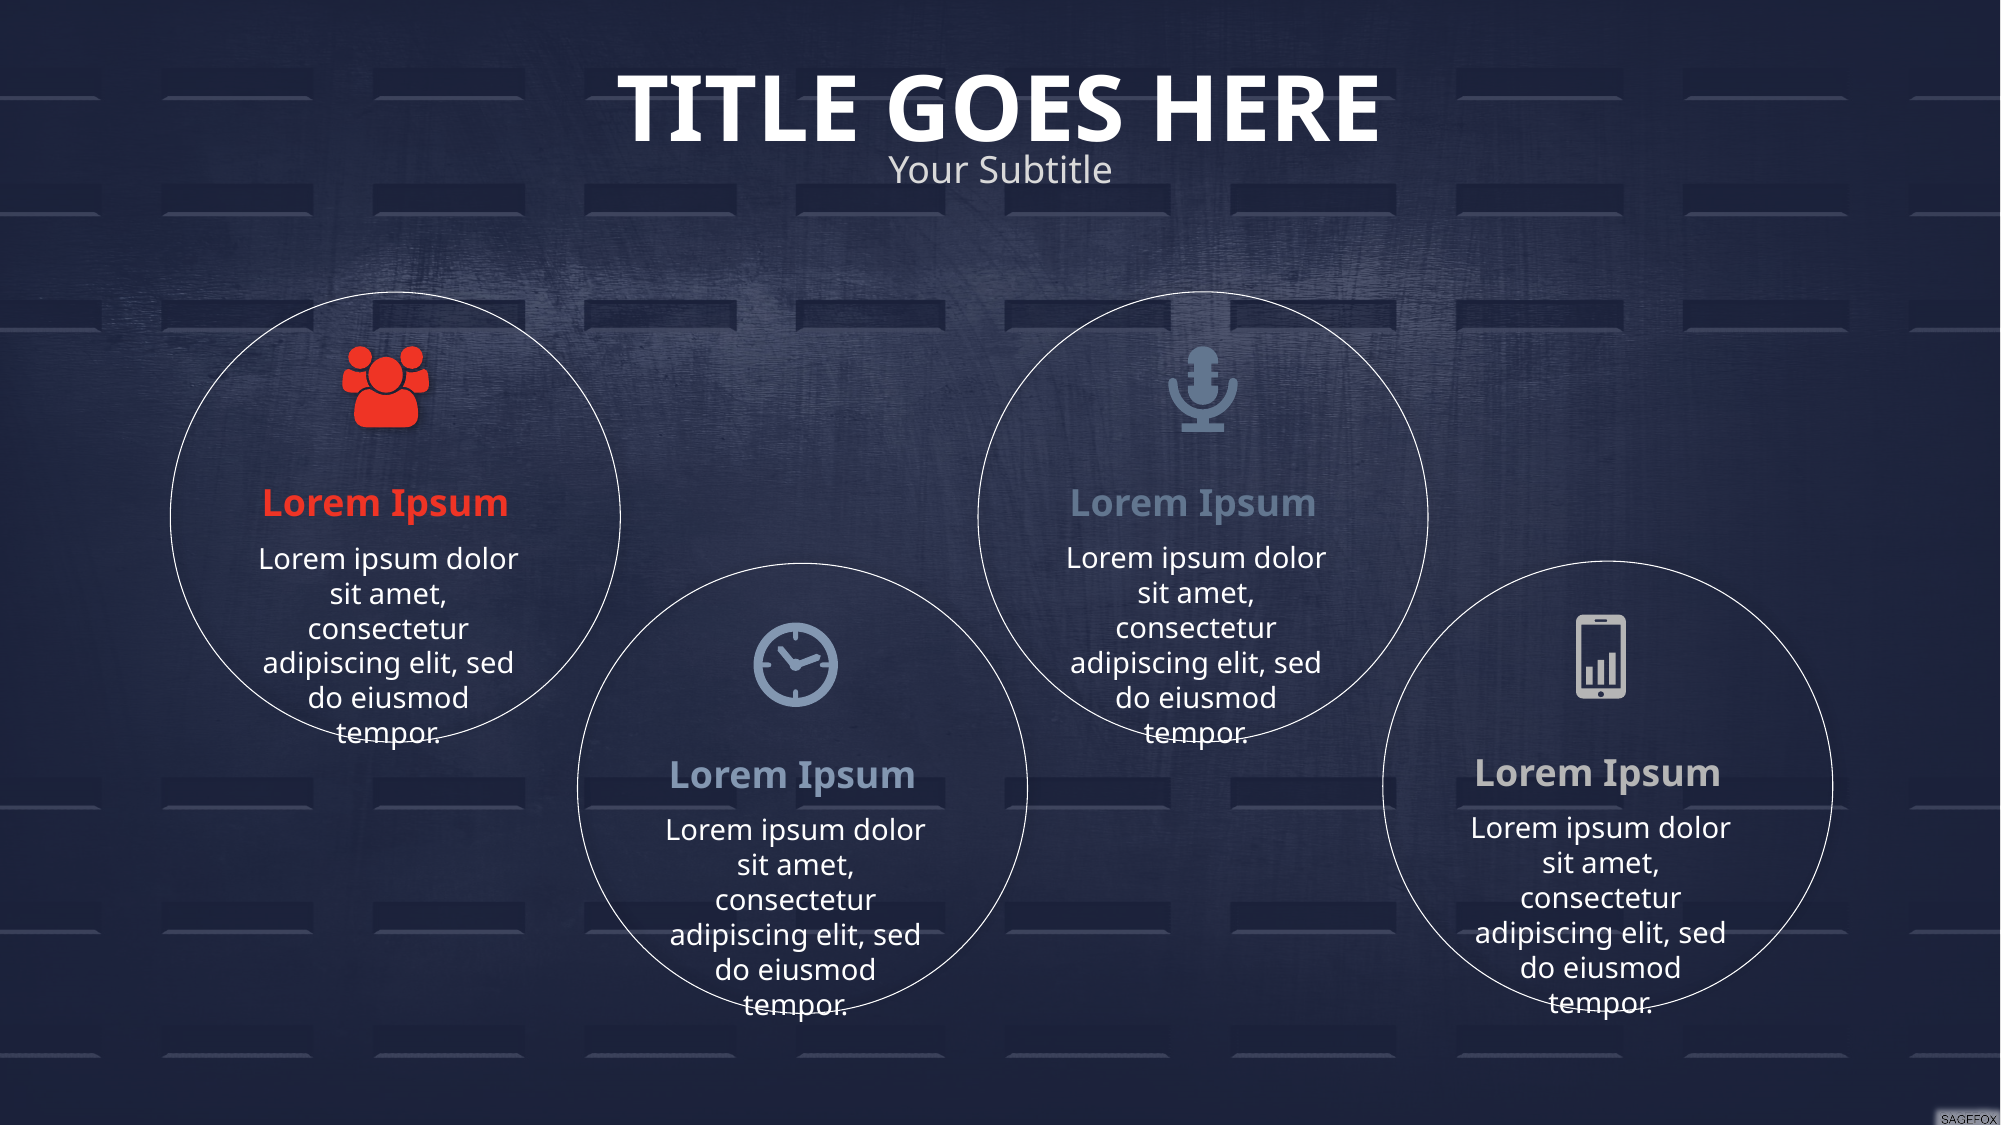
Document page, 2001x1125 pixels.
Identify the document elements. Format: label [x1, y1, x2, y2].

picture [1938, 1114, 1999, 1125]
text_box [1575, 614, 1626, 699]
text_box [1381, 560, 1834, 1013]
text_box [235, 471, 536, 690]
text_box [976, 290, 1430, 743]
text_box [548, 42, 1452, 199]
text_box [1447, 741, 1748, 959]
text_box [169, 291, 622, 744]
text_box [1043, 471, 1344, 689]
text_box [1168, 346, 1238, 432]
text_box [576, 562, 1029, 1015]
text_box [342, 346, 429, 428]
text_box [753, 622, 838, 707]
text_box [642, 743, 943, 961]
